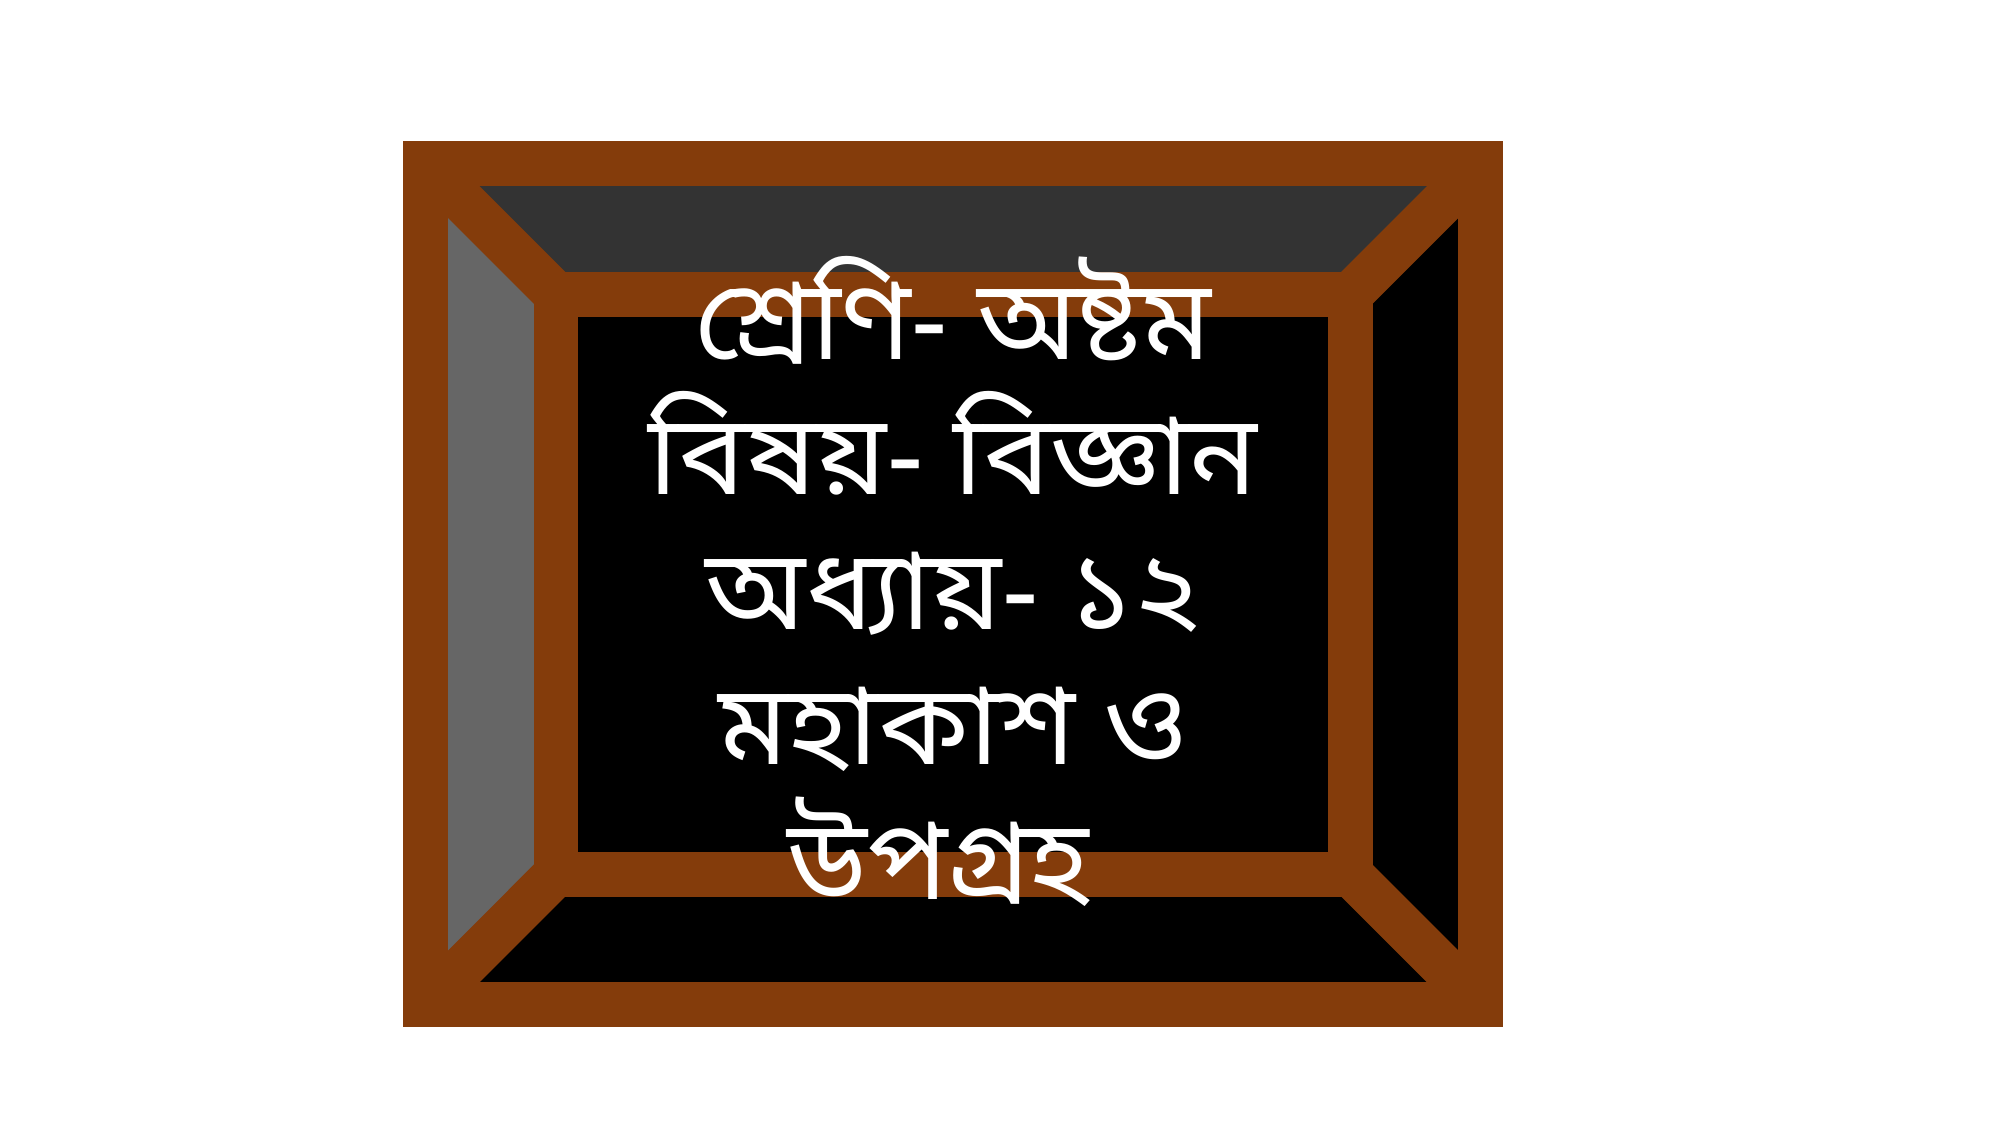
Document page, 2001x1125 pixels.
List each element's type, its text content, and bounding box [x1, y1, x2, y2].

text_box শ্রেণি- অষ্টম বিষয়- বিজ্ঞান অধ্যায়- ১২ মহাকাশ ও উপগ্রহ [424, 163, 1482, 1006]
